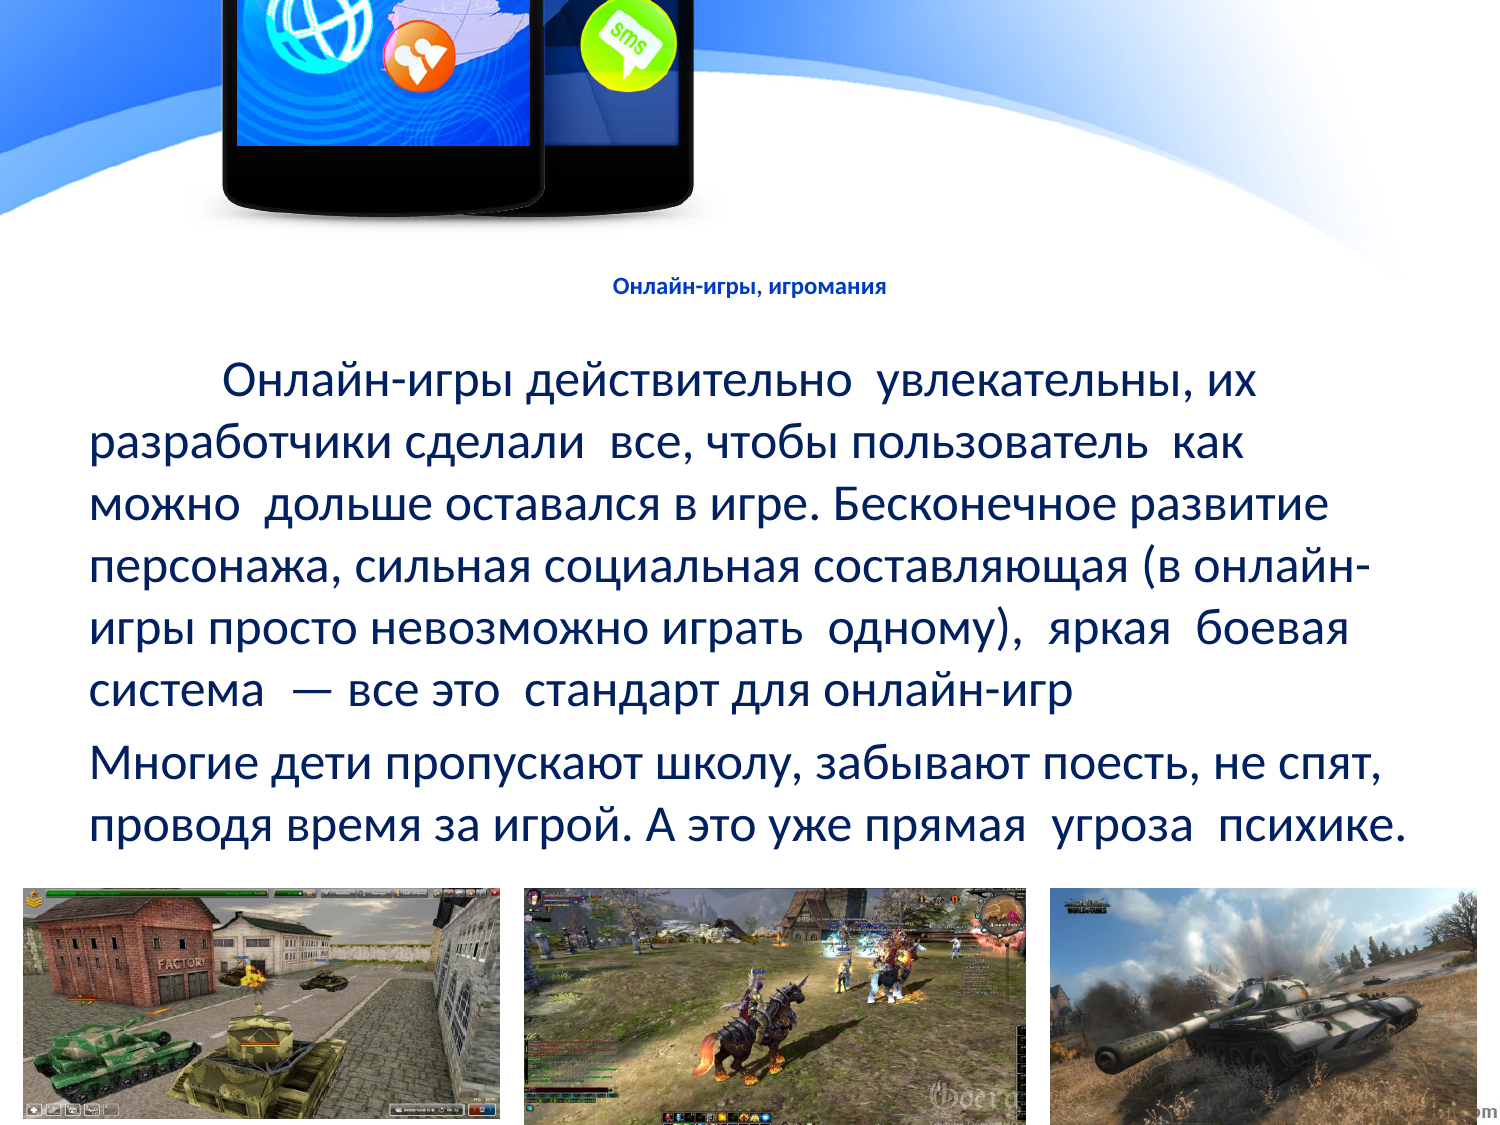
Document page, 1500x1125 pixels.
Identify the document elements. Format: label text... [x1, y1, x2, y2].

list Онлайн-игры действительно увлекательны, их разработчики сделали все, чтобы пользователь как можно дольше оставался в игре. Бесконечное развитие персонажа, сильная социальная составляющая (в онлайн-игры просто невозможно играть одному), яркая боевая система — все это стандарт для онлайн-игр Многие дети пропускают школу, забывают поесть, не спят, проводя время за игрой. А это уже прямая угроза психике. [73, 337, 1427, 889]
title Онлайн-игры, игромания [73, 261, 1427, 337]
picture [0, 0, 1500, 1125]
